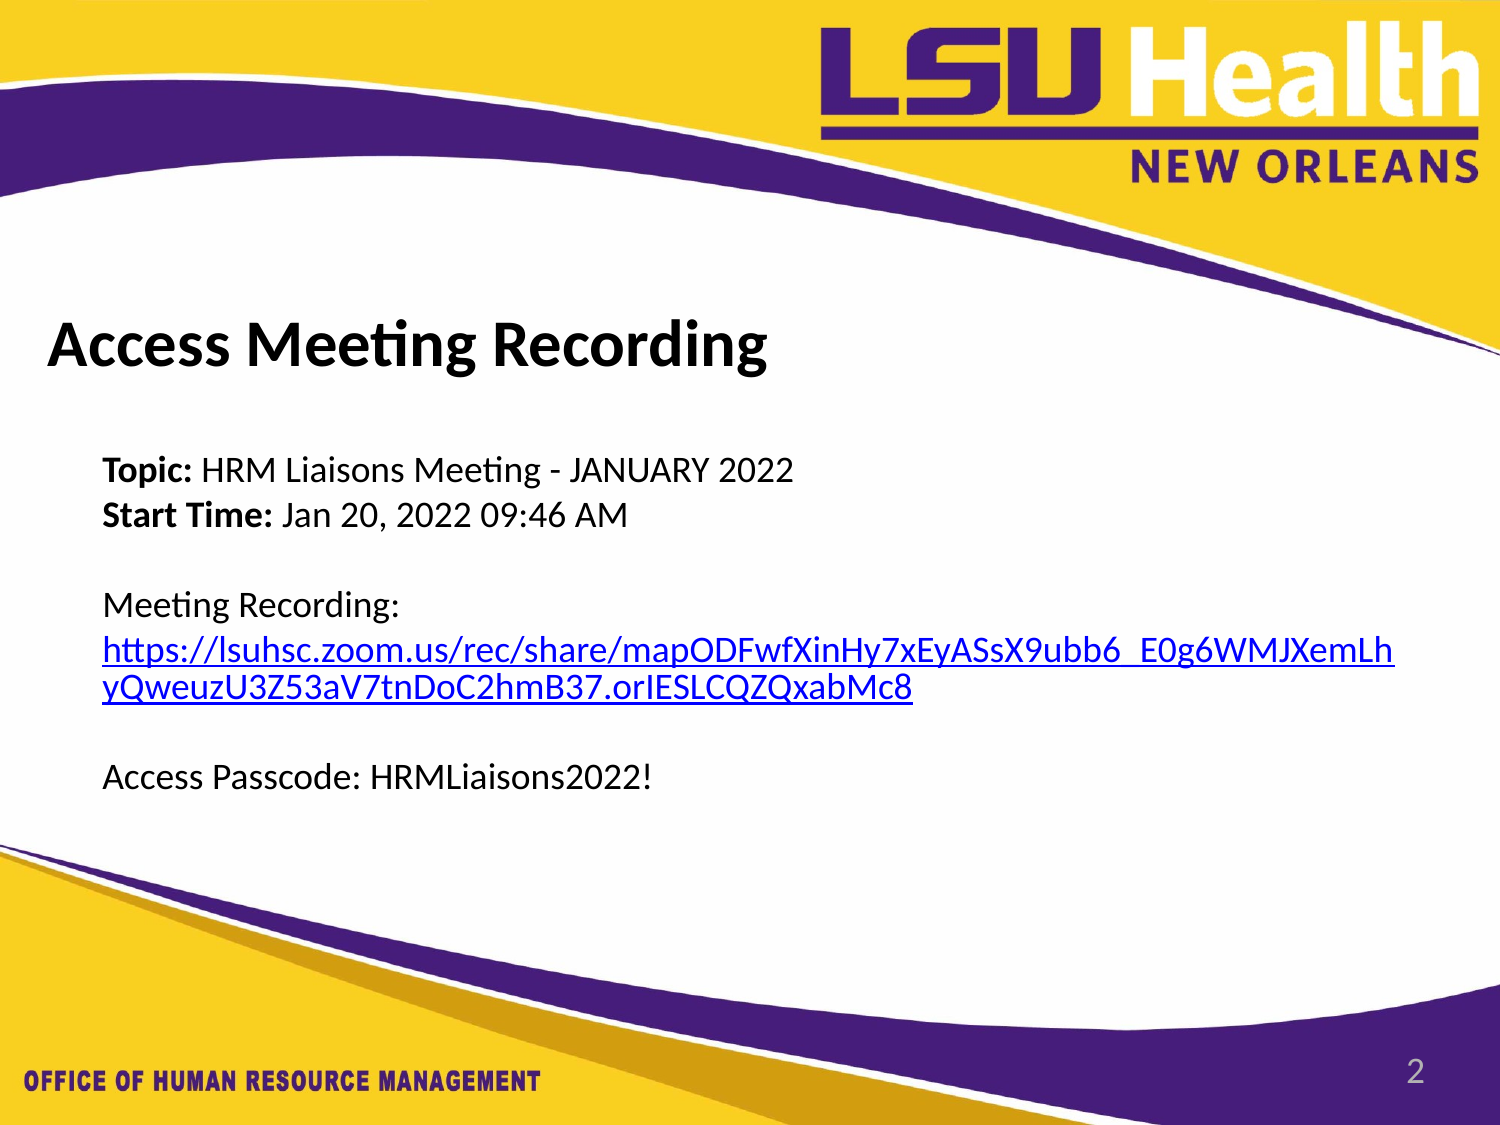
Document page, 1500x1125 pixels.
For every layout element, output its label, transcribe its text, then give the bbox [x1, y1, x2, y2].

title Access Meeting Recording [47, 299, 1453, 381]
slide_number 2 [1080, 1046, 1425, 1103]
text_box Topic: HRM Liaisons Meeting - JANUARY 2022 Start Time: Jan 20, 2022 09:46 AM Meeting Recording: https://lsuhsc.zoom.us/rec/share/mapODFwfXinHy7xEyASsX9ubb6_E0g6WMJXemLhyQweuzU3Z53aV7tnDoC2hmB37.orIESLCQZQxabMc8 Access Passcode: HRMLiaisons2022! [87, 437, 1425, 768]
picture [0, 0, 1500, 1125]
